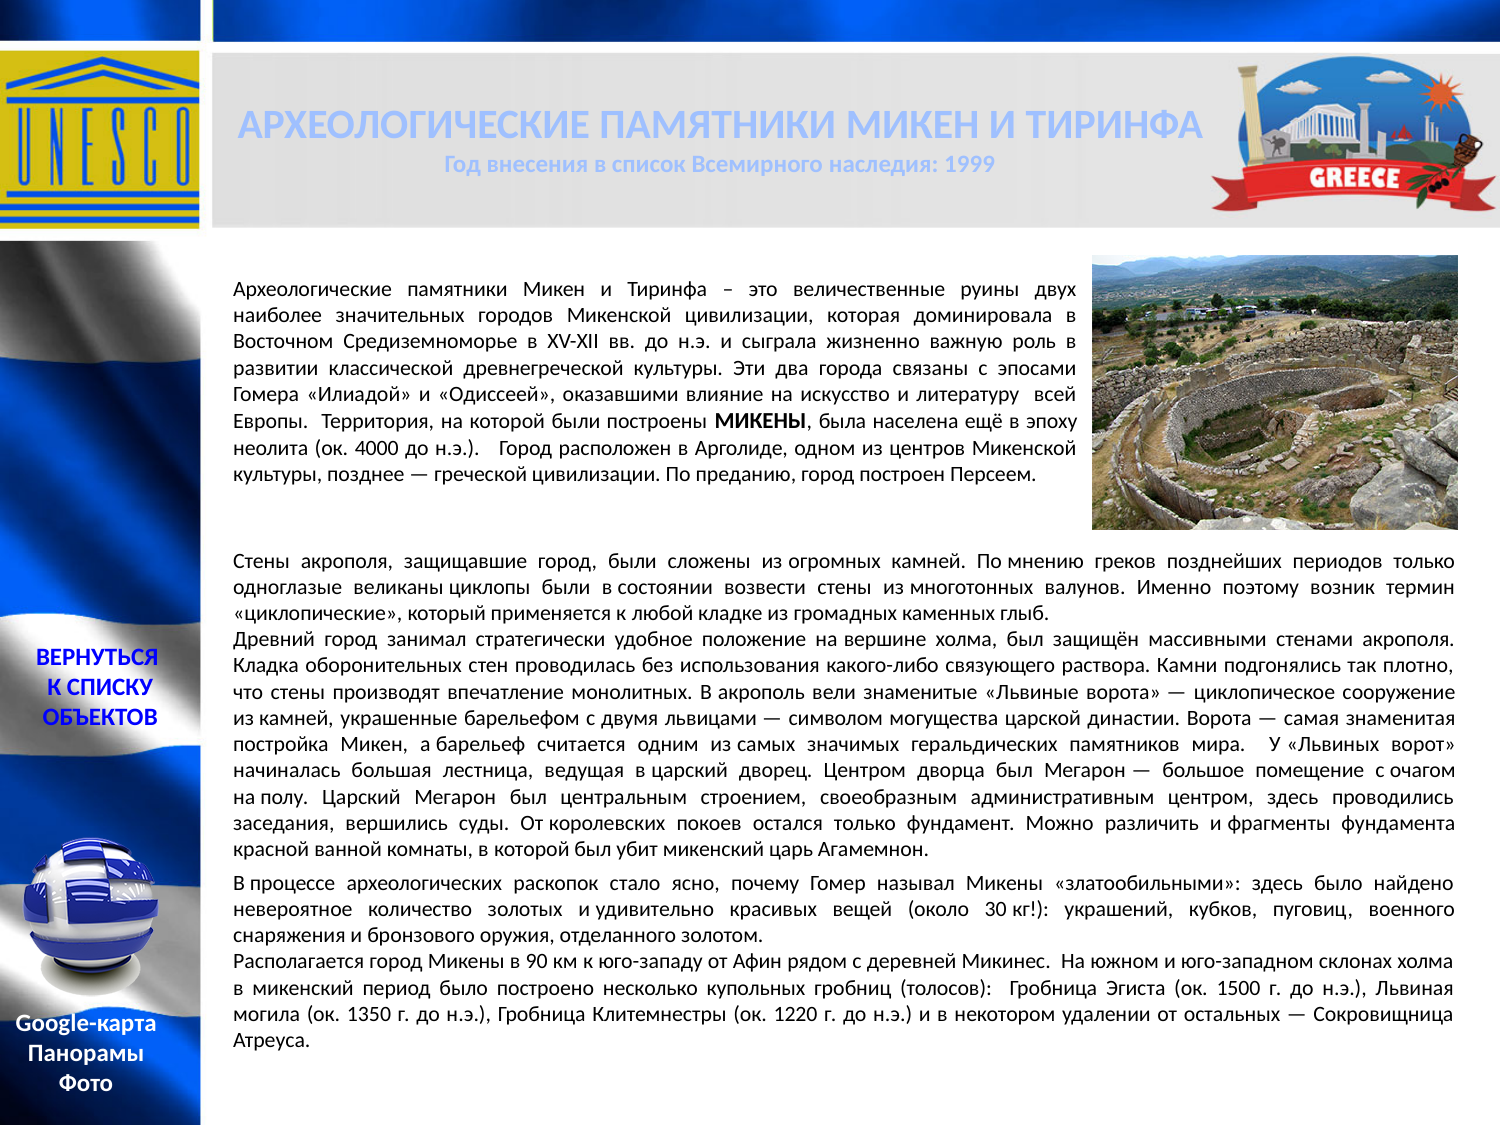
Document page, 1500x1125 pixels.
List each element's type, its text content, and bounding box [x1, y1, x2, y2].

text_box Вернуться к списку ОБЪЕКТОВ [17, 633, 183, 738]
text_box Археологические памятники Микен и Тиринфа – это величественные руины двух наиболее значительных городов Микенской цивилизации, которая доминировала в Восточном Средиземноморье в ХV-ХII вв. до н.э. и сыграла жизненно важную роль в развитии классической древнегреческой культуры. Эти два города связаны с эпосами Гомера «Илиадой» и «Одиссеей», оказавшими влияние на искусство и литературу всей Европы. Территория, на которой были построены Микены, была населена ещё в эпоху неолита (ок. 4000 до н.э.). Город расположен в Арголиде, одном из центров Микенской культуры, позднее — греческой цивилизации. По преданию, город построен Персеем. [218, 267, 1087, 493]
text_box Стены акрополя, защищавшие город, были сложены из огромных камней. По мнению греков позднейших периодов только одноглазые великаны циклопы были в состоянии возвести стены из многотонных валунов. Именно поэтому возник термин «циклопические», который применяется к любой кладке из громадных каменных глыб. Древний город занимал стратегически удобное положение на вершине холма, был защищён массивными стенами акрополя. Кладка оборонительных стен проводилась без использования какого-либо связующего раствора. Камни подгонялись так плотно, что стены производят впечатление монолитных. В акрополь вели знаменитые «Львиные ворота» — циклопическое сооружение из камней, украшенные барельефом с двумя львицами — символом могущества царской династии. Ворота — самая знаменитая постройка Микен, а барельеф считается одним из самых значимых геральдических памятников мира. У «Львиных ворот» начиналась большая лестница, ведущая в царский дворец. Центром дворца был Мегарон — большое помещение с очагом на полу. Царский Мегарон был центральным строением, своеобразным административным центром, здесь проводились заседания, вершились суды. От королевских покоев остался только фундамент. Можно различить и фрагменты фундамента красной ванной комнаты, в которой был убит микенский царь Агамемнон. В процессе археологических раскопок стало ясно, почему Гомер называл Микены «златообильными»: здесь было найдено невероятное количество золотых и удивительно красивых вещей (около 30 кг!): украшений, кубков, пуговиц, военного снаряжения и бронзового оружия, отделанного золотом. Располагается город Микены в 90 км к юго-западу от Афин рядом с деревней Микинес. На южном и юго-западном склонах холма в микенский период было построено несколько купольных гробниц (толосов): Гробница Эгиста (ок. 1500 г. до н.э.), Львиная могила (ок. 1350 г. до н.э.), Гробница Клитемнестры (ок. 1220 г. до н.э.) и в некотором удалении от остальных — Сокровищница Атреуса. [218, 538, 1471, 1060]
text_box Археологические памятники Микен и Тиринфа Год внесения в список Всемирного наследия: 1999 [218, 89, 1223, 185]
text_box Google-карта Панорамы Фото [0, 999, 172, 1105]
picture [0, 0, 1500, 1125]
